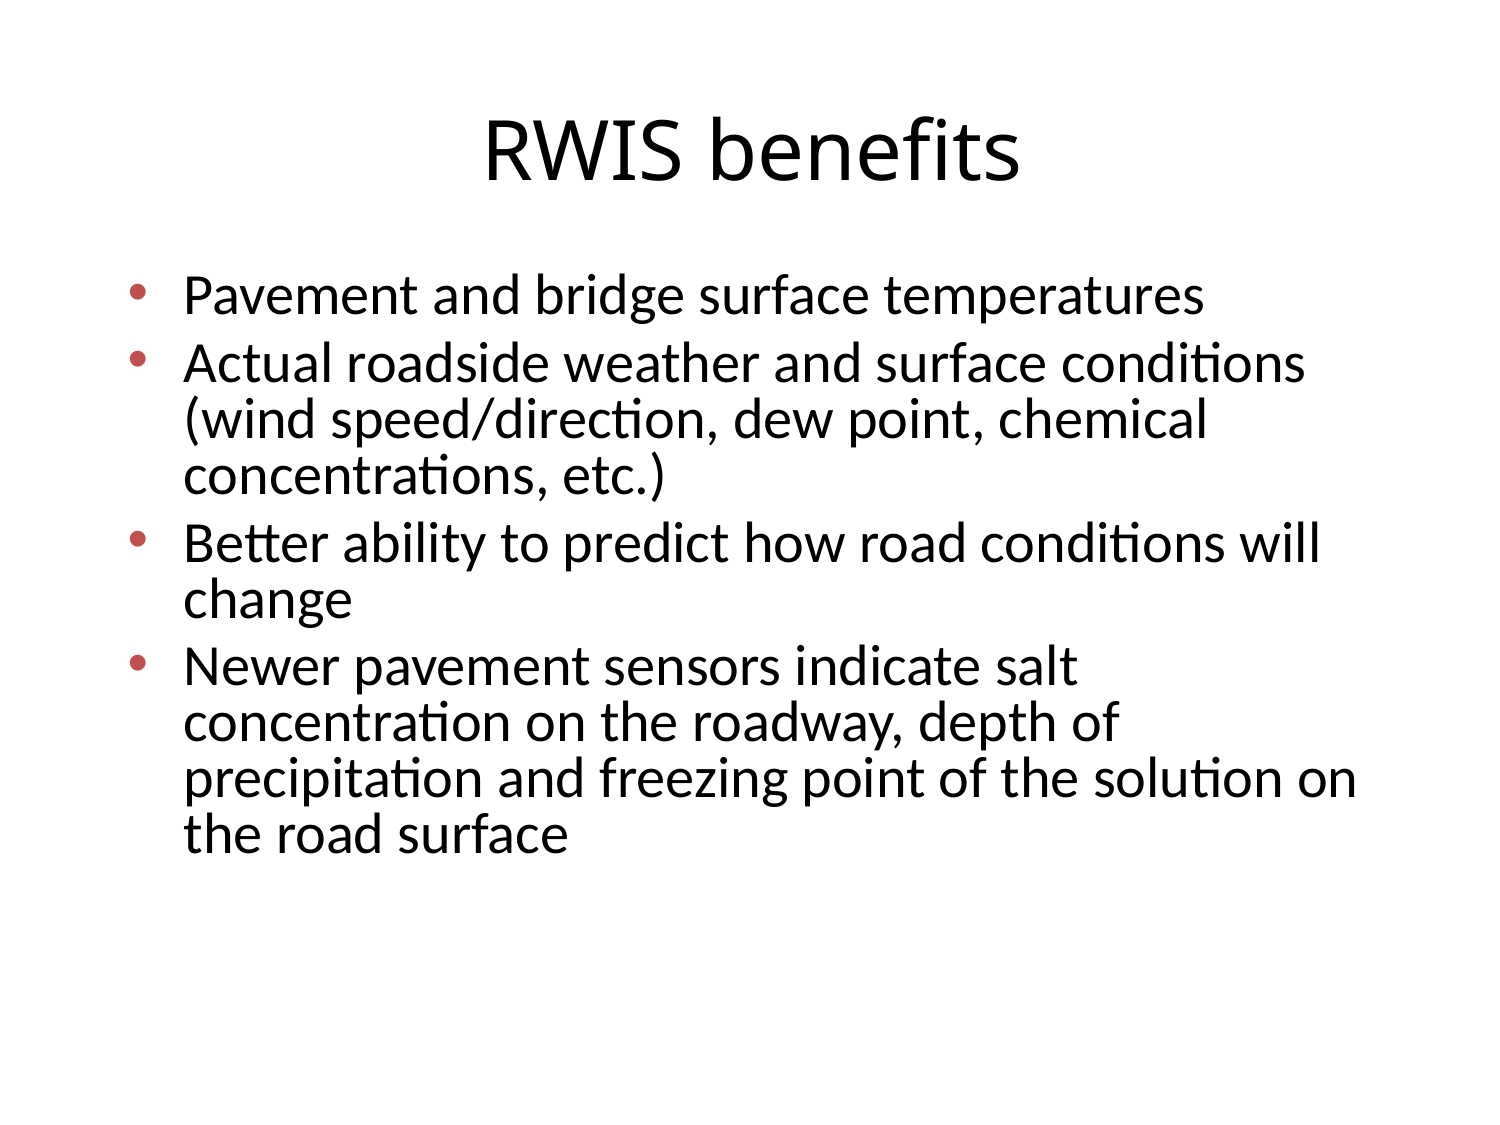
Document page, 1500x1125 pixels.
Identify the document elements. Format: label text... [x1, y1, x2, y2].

list Pavement and bridge surface temperatures Actual roadside weather and surface conditions (wind speed/direction, dew point, chemical concentrations, etc.) Better ability to predict how road conditions will change Newer pavement sensors indicate salt concentration on the roadway, depth of precipitation and freezing point of the solution on the road surface [112, 262, 1388, 1005]
title RWIS benefits [135, 66, 1369, 229]
